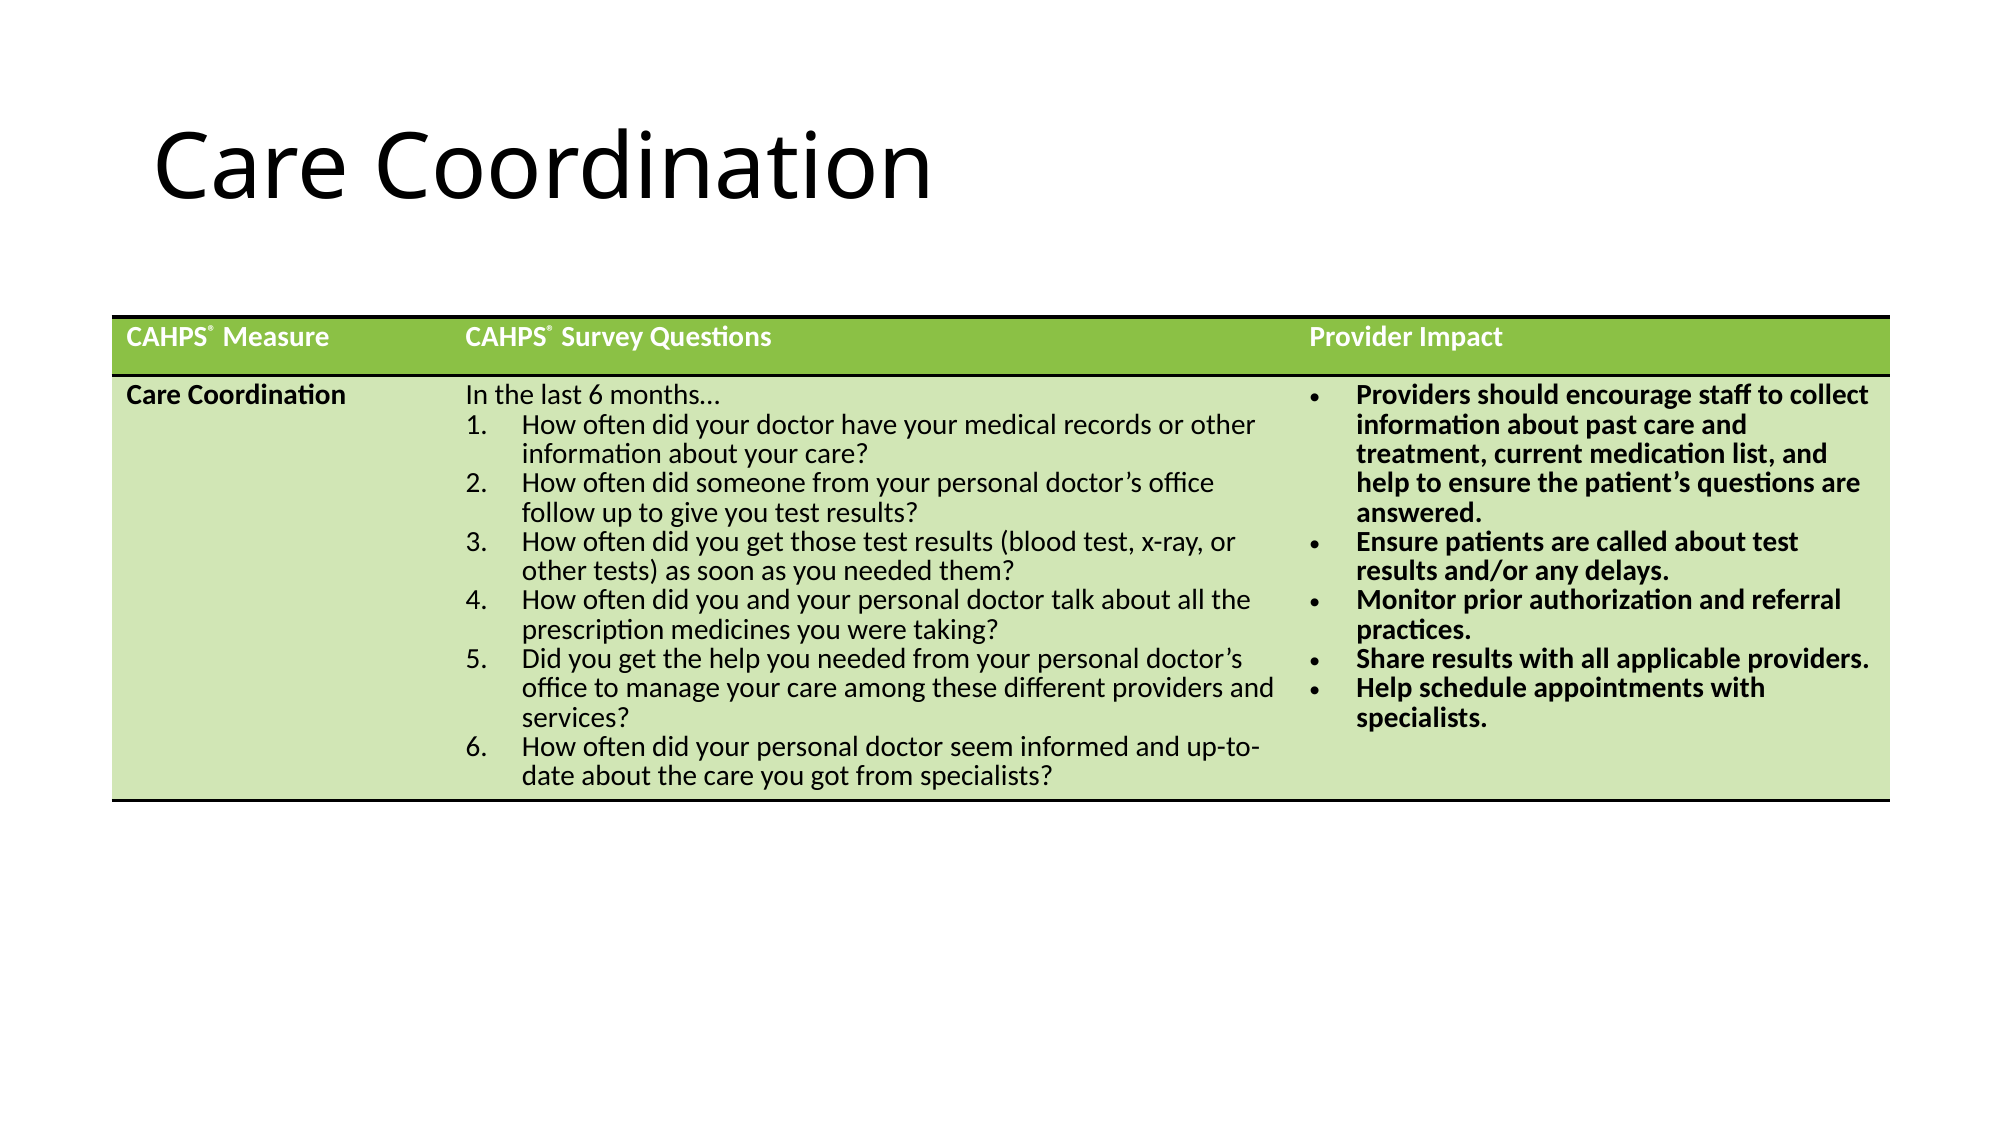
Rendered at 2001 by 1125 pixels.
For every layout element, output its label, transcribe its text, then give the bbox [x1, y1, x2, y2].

table_cell In the last 6 months… How often did your doctor have your medical records or other information about your care? How often did someone from your personal doctor’s office follow up to give you test results? How often did you get those test results (blood test, x-ray, or other tests) as soon as you needed them? How often did you and your personal doctor talk about all the prescription medicines you were taking? Did you get the help you needed from your personal doctor’s office to manage your care among these different providers and services? How often did your personal doctor seem informed and up-to-date about the care you got from specialists? [451, 377, 1294, 799]
title Care Coordination [137, 59, 1863, 278]
table_header CAHPS® Survey Questions [451, 319, 1294, 374]
table_header CAHPS® Measure [112, 319, 451, 374]
table_header Provider Impact [1294, 319, 1890, 374]
table_cell Care Coordination [112, 377, 451, 799]
table_cell Providers should encourage staff to collect information about past care and treatment, current medication list, and help to ensure the patient’s questions are answered. Ensure patients are called about test results and/or any delays. Monitor prior authorization and referral practices. Share results with all applicable providers. Help schedule appointments with specialists. [1294, 377, 1890, 799]
